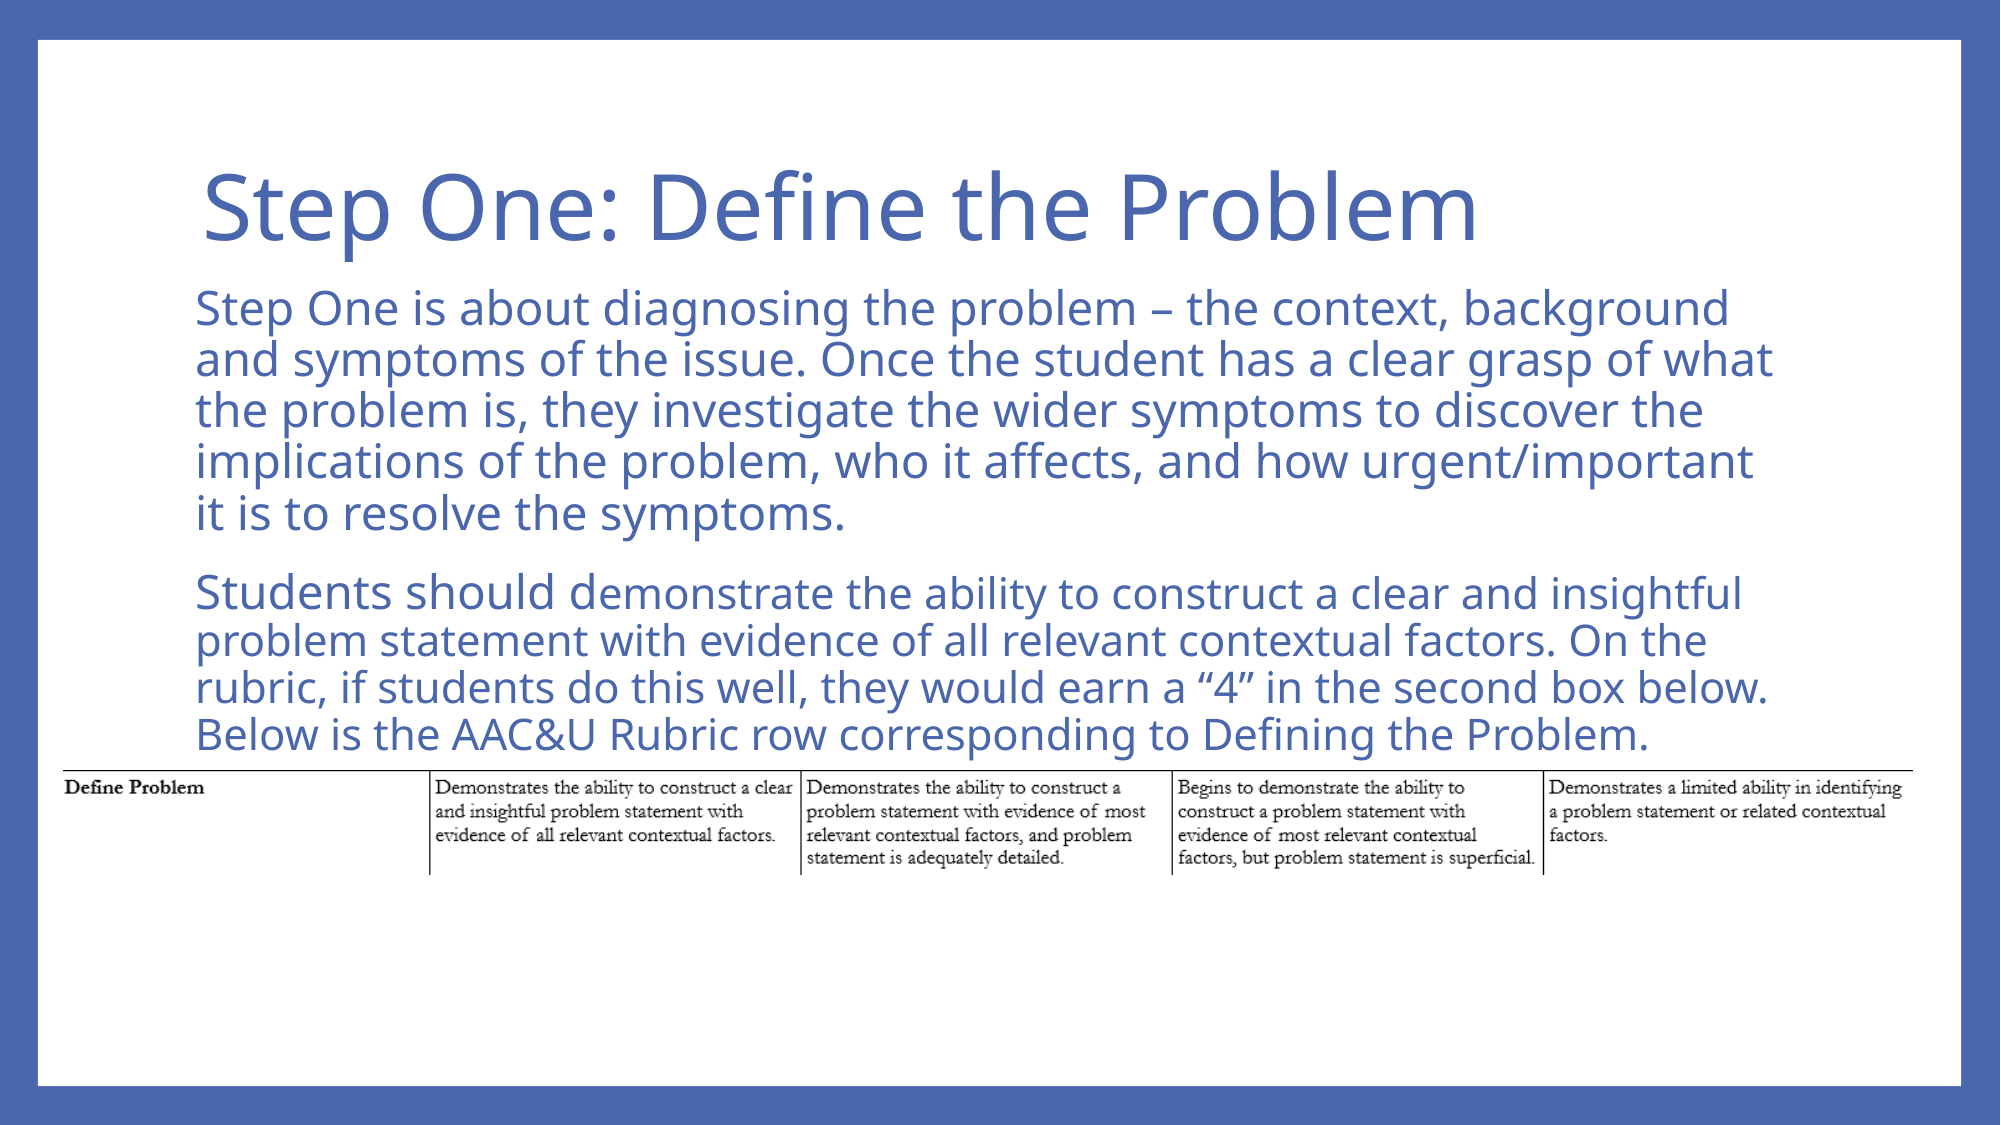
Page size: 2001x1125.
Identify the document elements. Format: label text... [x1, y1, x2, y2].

picture [62, 770, 1914, 876]
title Step One: Define the Problem [187, 99, 1808, 323]
list Step One is about diagnosing the problem – the context, background and symptoms of the issue. Once the student has a clear grasp of what the problem is, they investigate the wider symptoms to discover the implications of the problem, who it affects, and how urgent/important it is to resolve the symptoms. Students should demonstrate the ability to construct a clear and insightful problem statement with evidence of all relevant contextual factors. On the rubric, if students do this well, they would earn a “4” in the second box below. Below is the AAC&U Rubric row corresponding to Defining the Problem. [173, 276, 1793, 769]
